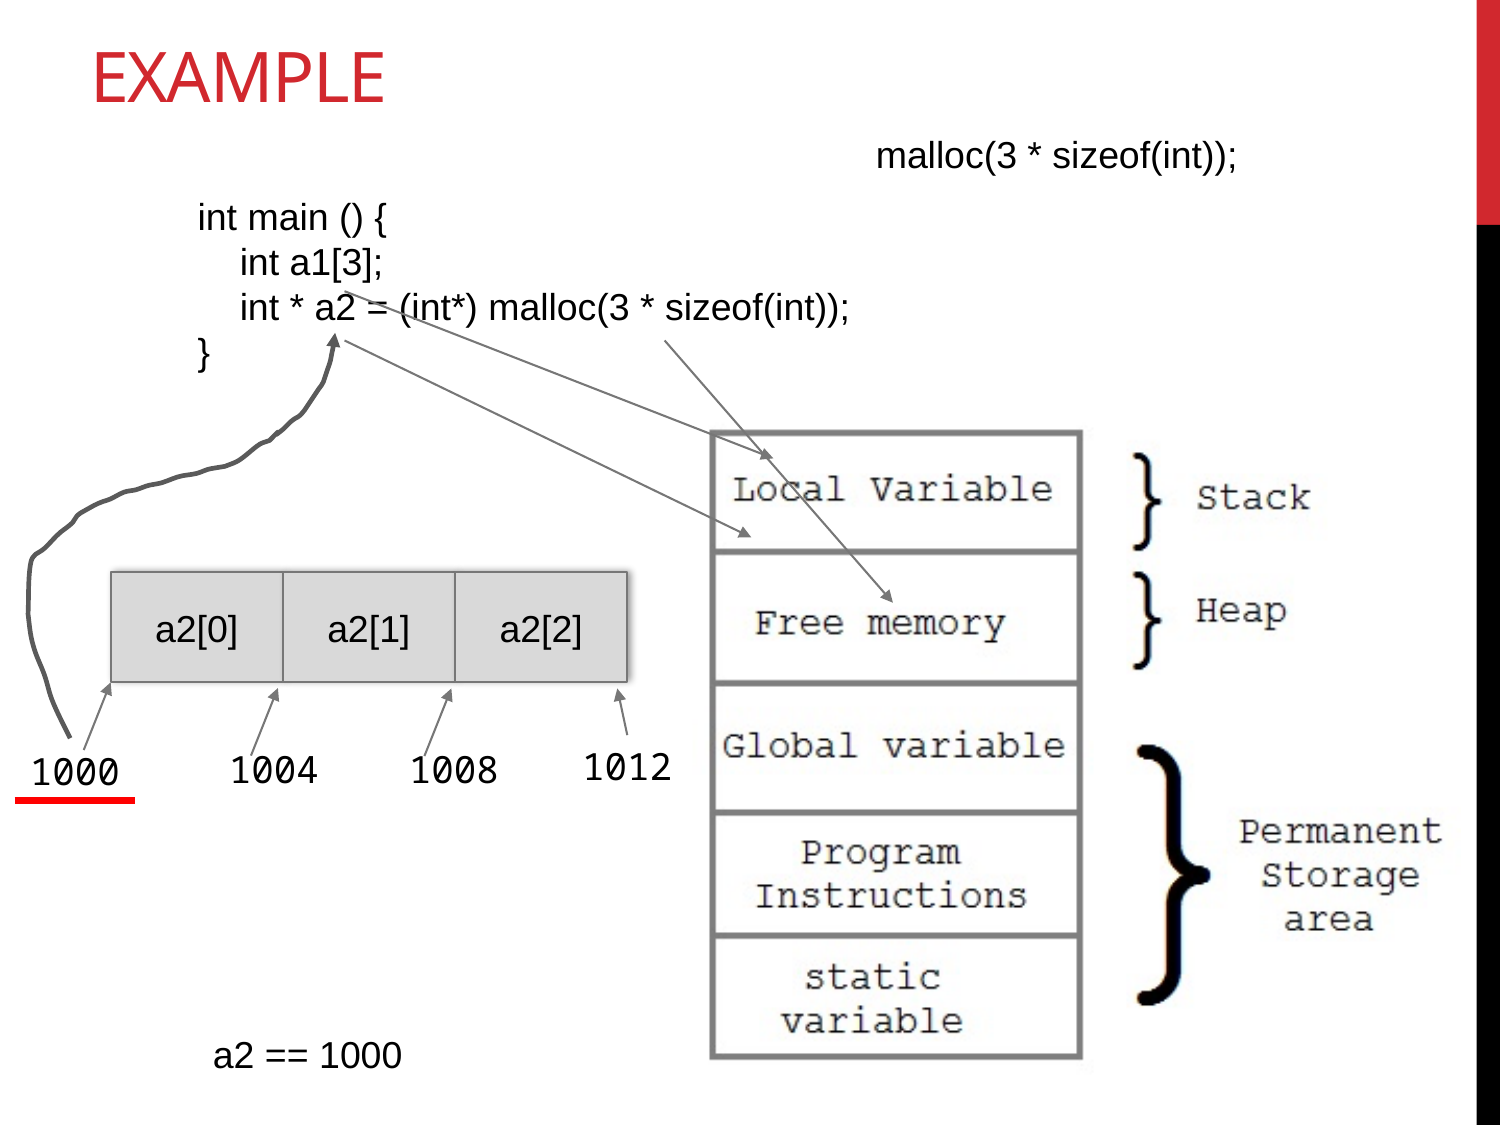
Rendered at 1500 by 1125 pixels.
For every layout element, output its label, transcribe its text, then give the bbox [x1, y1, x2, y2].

title example [75, 25, 1428, 124]
text_box a2 == 1000 [198, 1024, 391, 1084]
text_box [110, 571, 628, 676]
picture [393, 374, 1461, 1125]
text_box int main () { int a1[3]; int * a2 = (int*) malloc(3 * sizeof(int)); } [183, 185, 866, 381]
text_box [25, 332, 341, 676]
text_box malloc(3 * sizeof(int)); [861, 123, 1253, 184]
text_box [14, 681, 689, 802]
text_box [343, 290, 894, 604]
